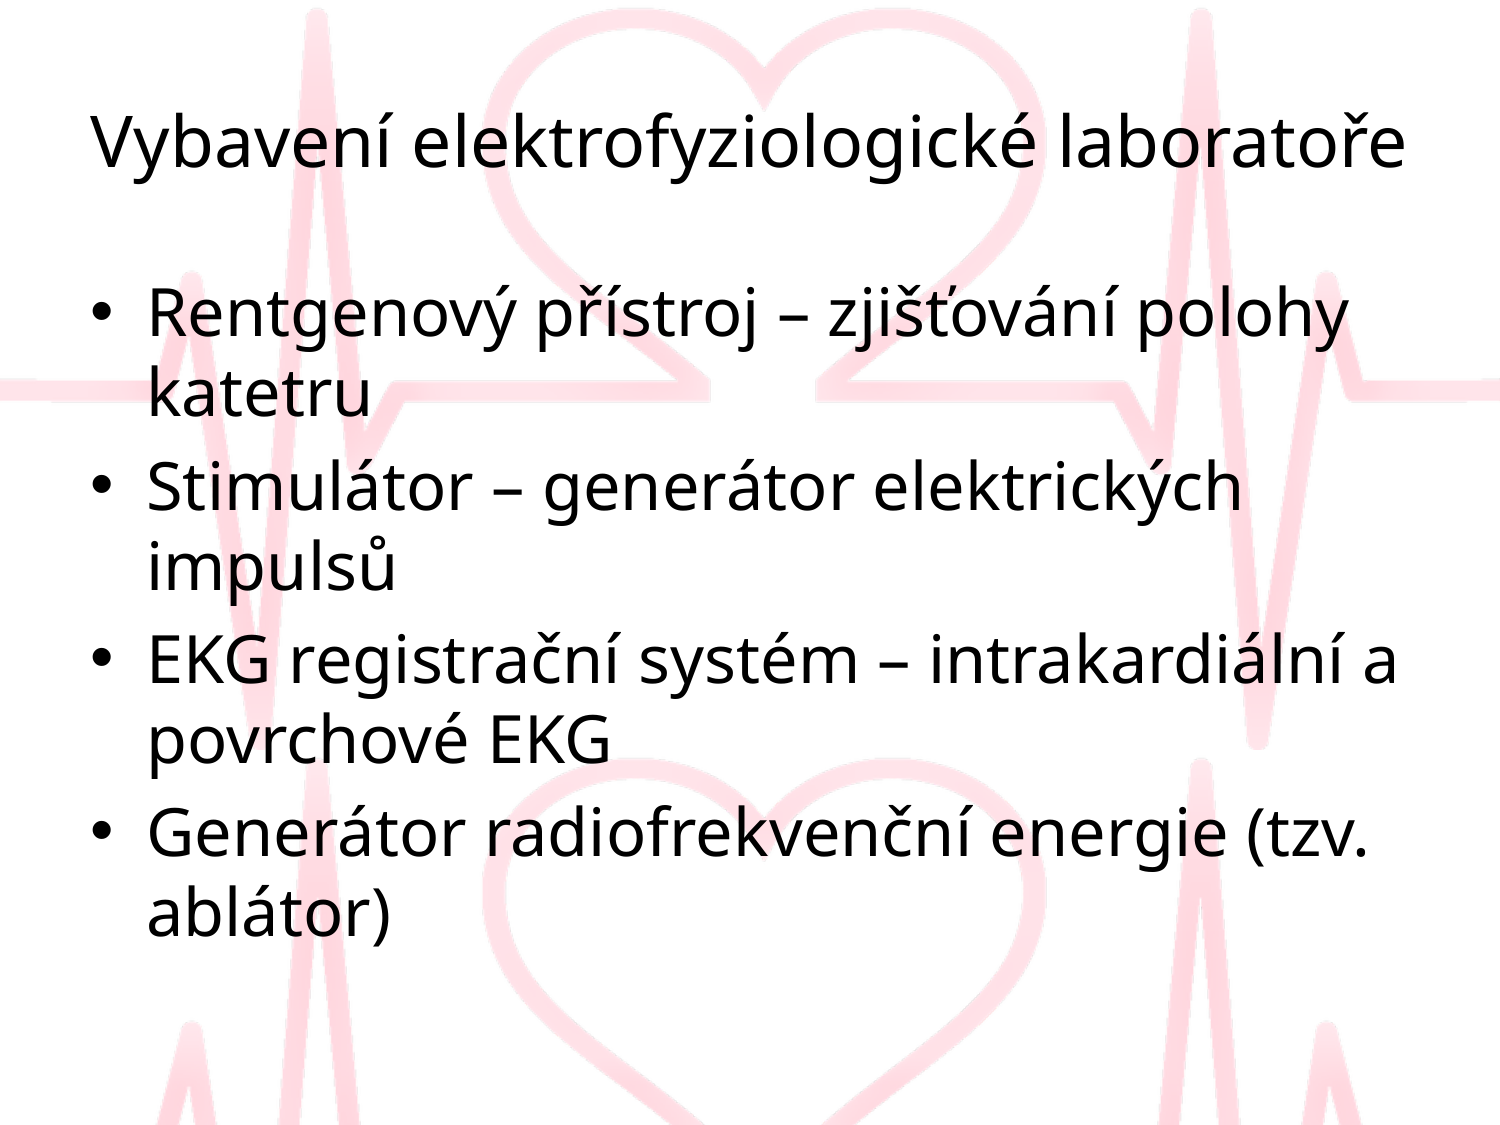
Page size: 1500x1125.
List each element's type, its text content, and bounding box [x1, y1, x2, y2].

title Vybavení elektrofyziologické laboratoře [75, 45, 1425, 233]
list Rentgenový přístroj – zjišťování polohy katetru Stimulátor – generátor elektrických impulsů EKG registrační systém – intrakardiální a povrchové EKG Generátor radiofrekvenční energie (tzv. ablátor) [75, 262, 1425, 1005]
